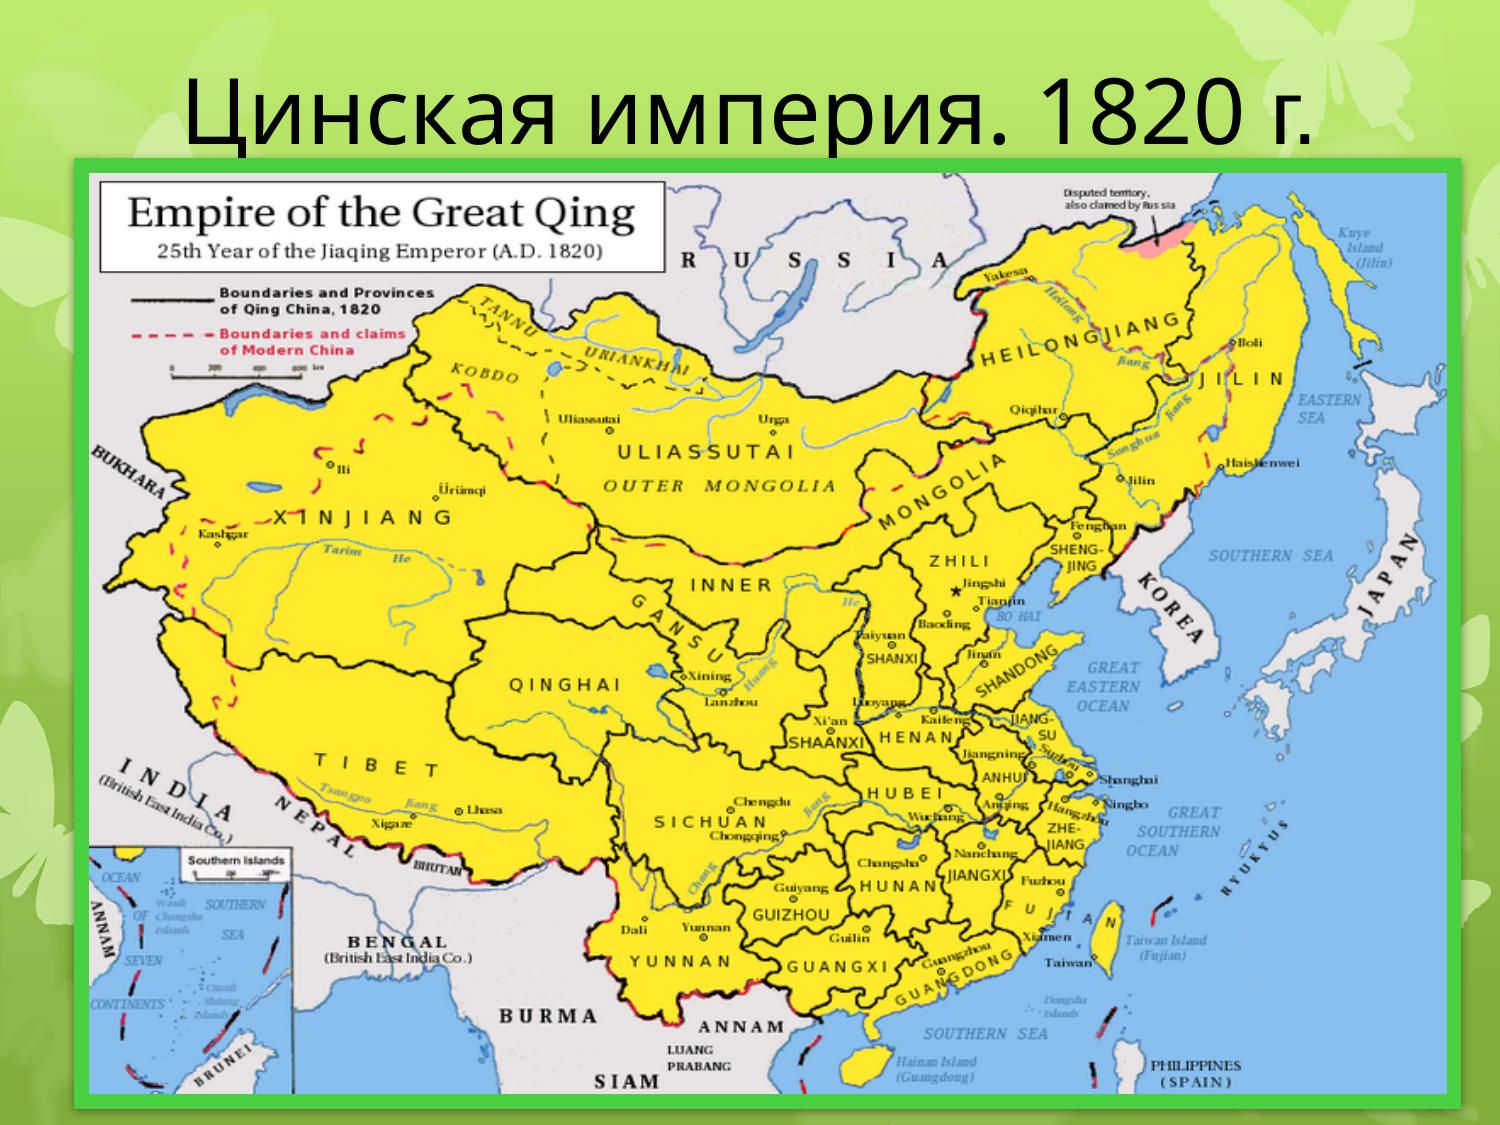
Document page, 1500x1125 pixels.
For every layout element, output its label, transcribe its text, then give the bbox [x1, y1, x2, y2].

picture [87, 172, 1448, 1095]
title Цинская империя. 1820 г. [165, 19, 1335, 154]
